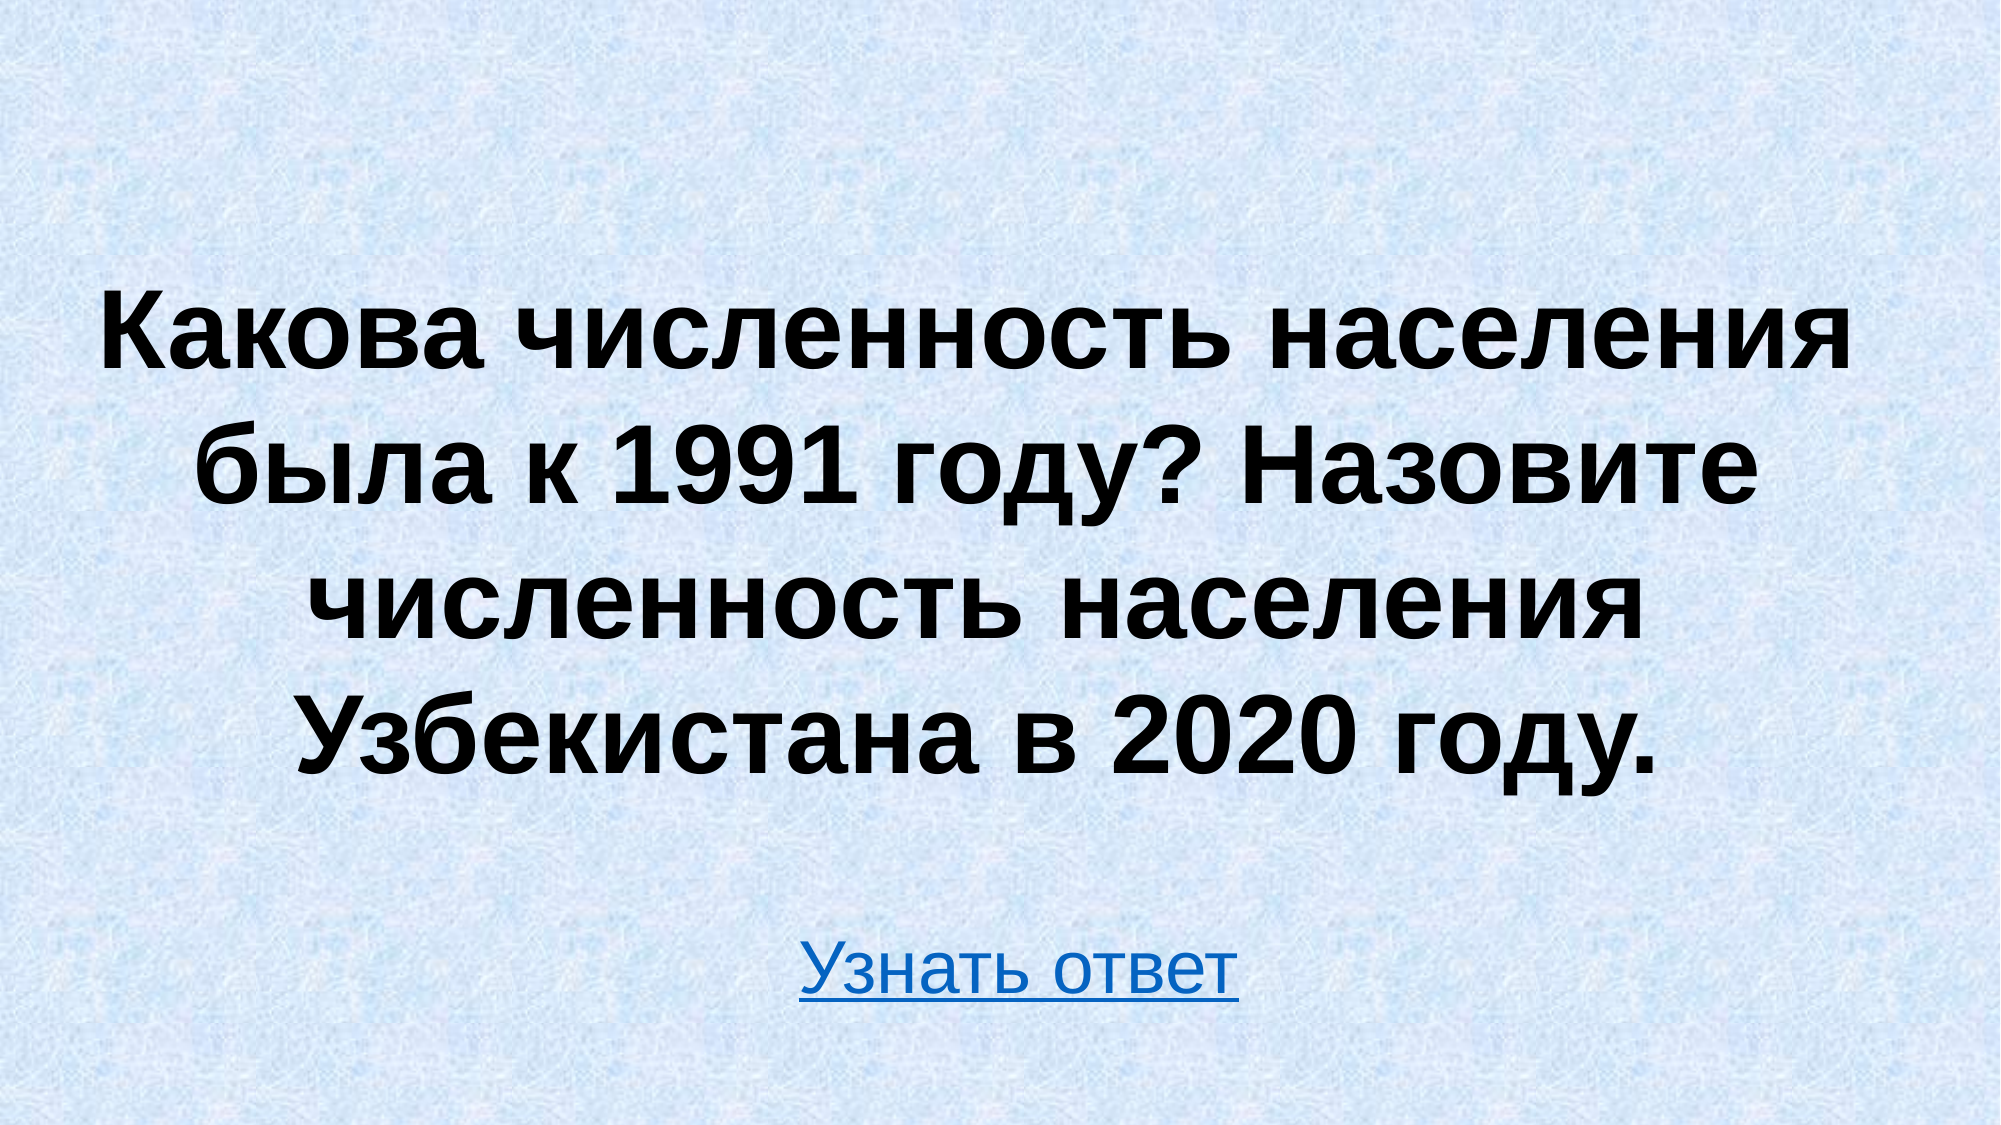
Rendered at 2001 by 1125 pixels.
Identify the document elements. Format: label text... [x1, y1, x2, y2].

text_box Узнать ответ [783, 911, 1254, 1017]
text_box Какова численность населения была к 1991 году? Назовите численность населения Узбекистана в 2020 году. [70, 249, 1885, 804]
picture [0, 0, 2001, 1125]
